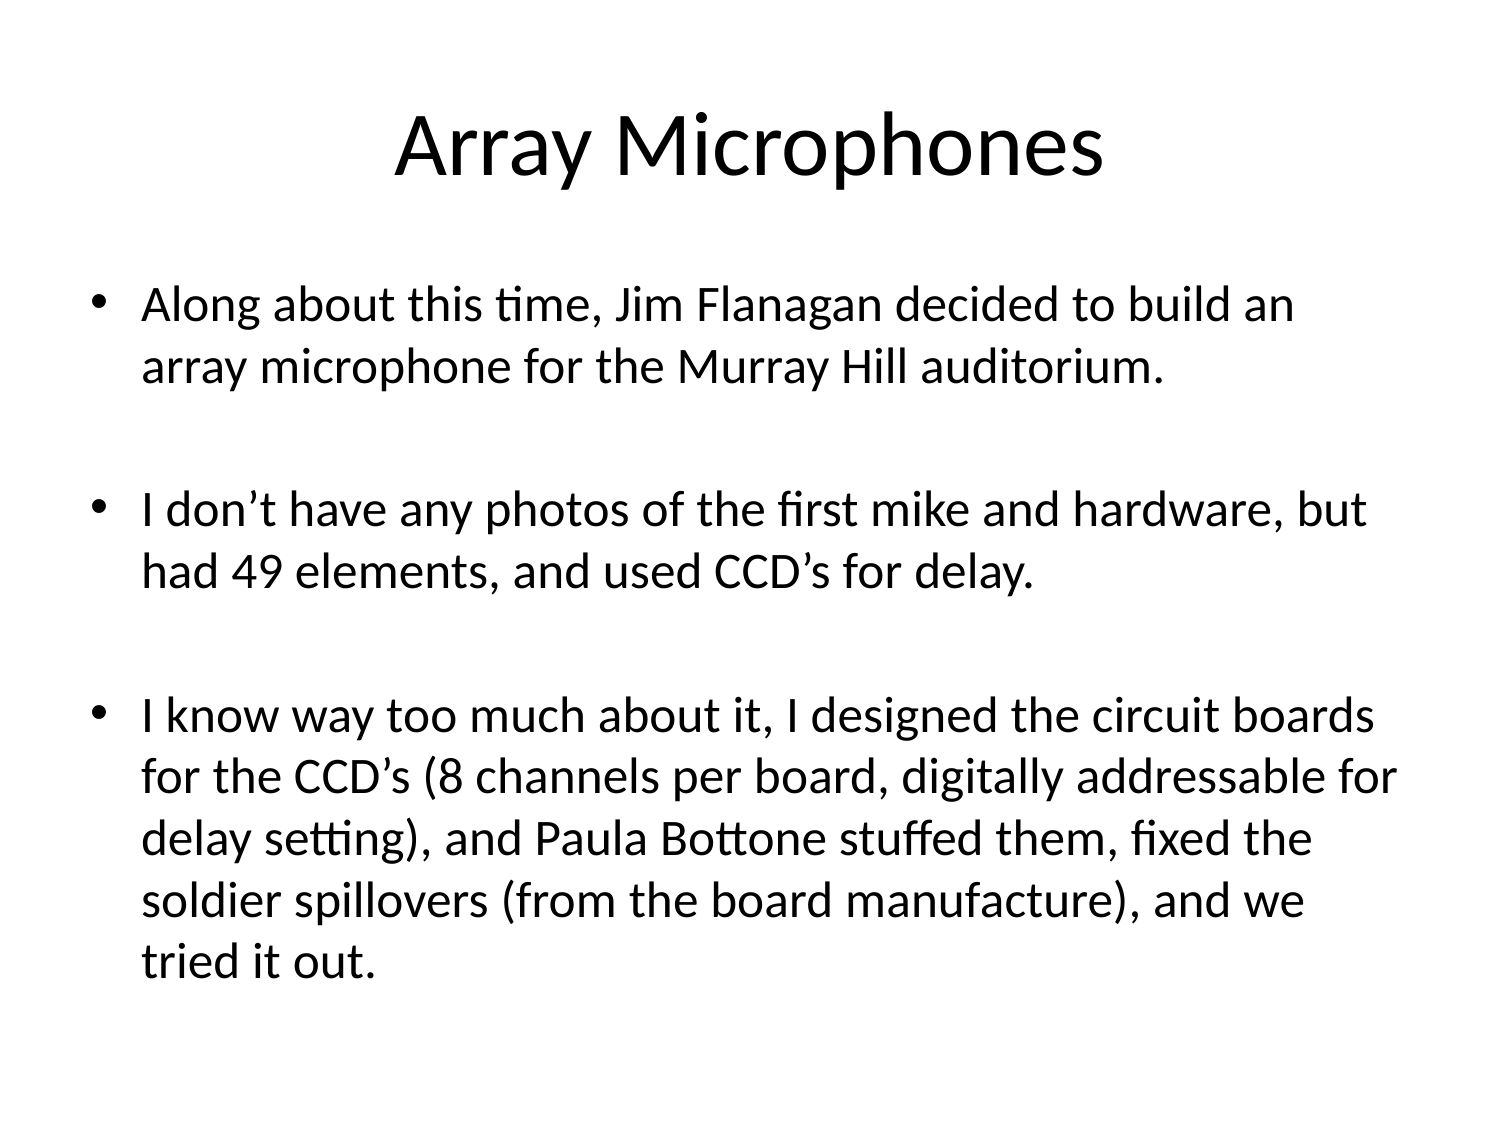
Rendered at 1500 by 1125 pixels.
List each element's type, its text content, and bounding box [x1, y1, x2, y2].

title Array Microphones [75, 45, 1425, 233]
list Along about this time, Jim Flanagan decided to build an array microphone for the Murray Hill auditorium. I don’t have any photos of the first mike and hardware, but had 49 elements, and used CCD’s for delay. I know way too much about it, I designed the circuit boards for the CCD’s (8 channels per board, digitally addressable for delay setting), and Paula Bottone stuffed them, fixed the soldier spillovers (from the board manufacture), and we tried it out. [75, 262, 1425, 1005]
